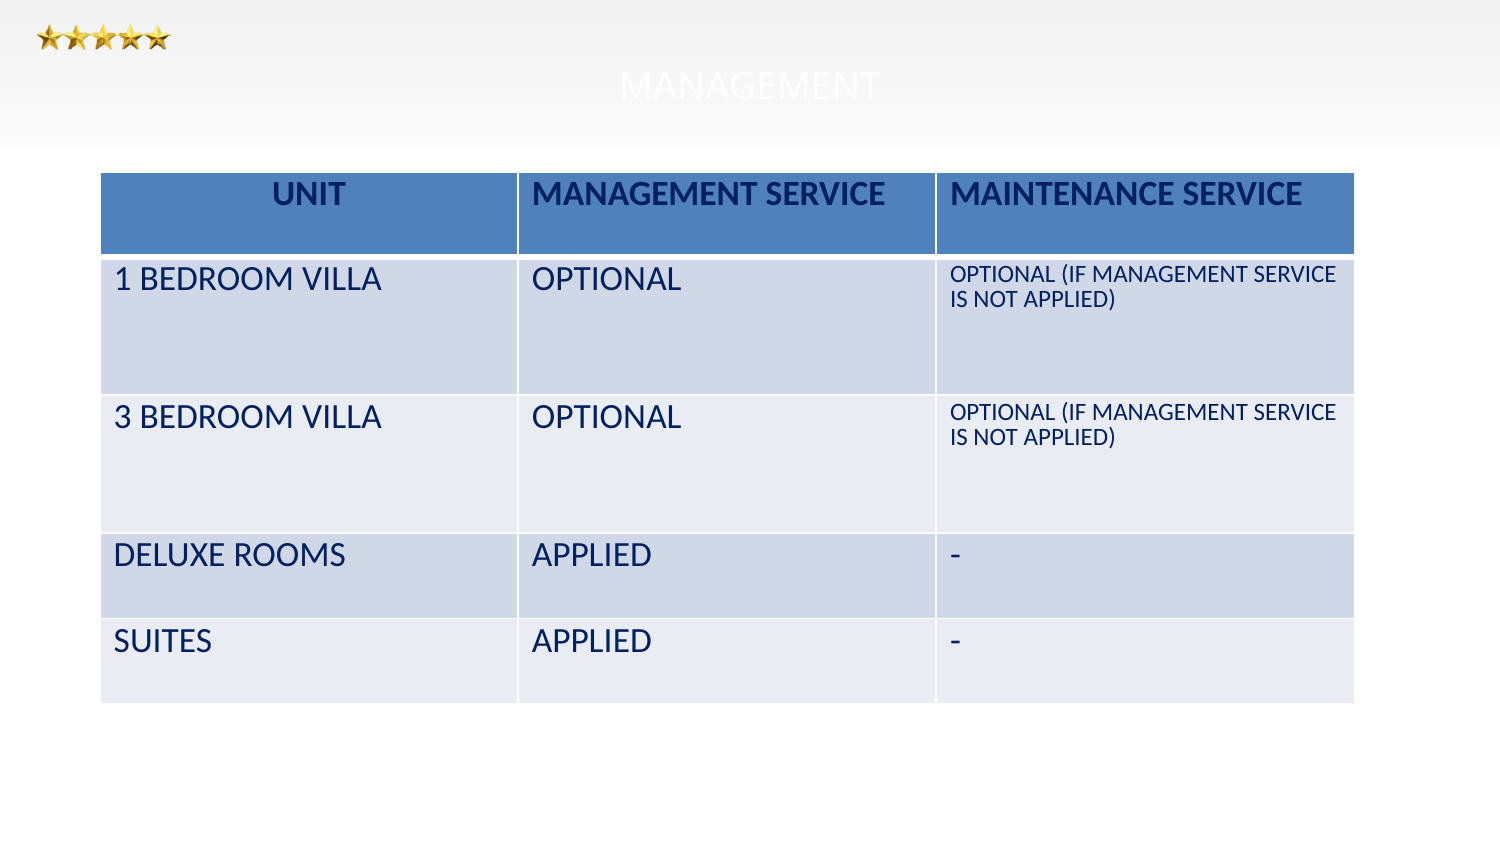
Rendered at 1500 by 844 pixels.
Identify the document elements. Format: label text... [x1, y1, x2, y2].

table_cell 1 BEDROOM VILLA [101, 260, 517, 394]
table_cell APPLIED [519, 619, 935, 703]
text_box [75, 171, 1313, 754]
table_cell SUITES [101, 619, 517, 703]
table_header MANAGEMENT SERVICE [519, 173, 935, 254]
table_cell DELUXE ROOMS [101, 534, 517, 618]
table_header MAINTENANCE SERVICE [937, 173, 1354, 254]
table_cell OPTIONAL [519, 396, 935, 532]
text_box [0, 145, 1500, 844]
table_cell OPTIONAL (IF MANAGEMENT SERVICE IS NOT APPLIED) [937, 260, 1354, 394]
table_cell 3 BEDROOM VILLA [101, 396, 517, 532]
table_cell - [937, 619, 1354, 703]
table_header UNIT [101, 173, 517, 254]
title MANAGEMENT [75, 21, 1425, 147]
table_cell - [937, 534, 1354, 618]
table_cell APPLIED [519, 534, 935, 618]
table_cell OPTIONAL [519, 260, 935, 394]
picture [24, 21, 182, 55]
table_cell OPTIONAL (IF MANAGEMENT SERVICE IS NOT APPLIED) [937, 396, 1354, 532]
